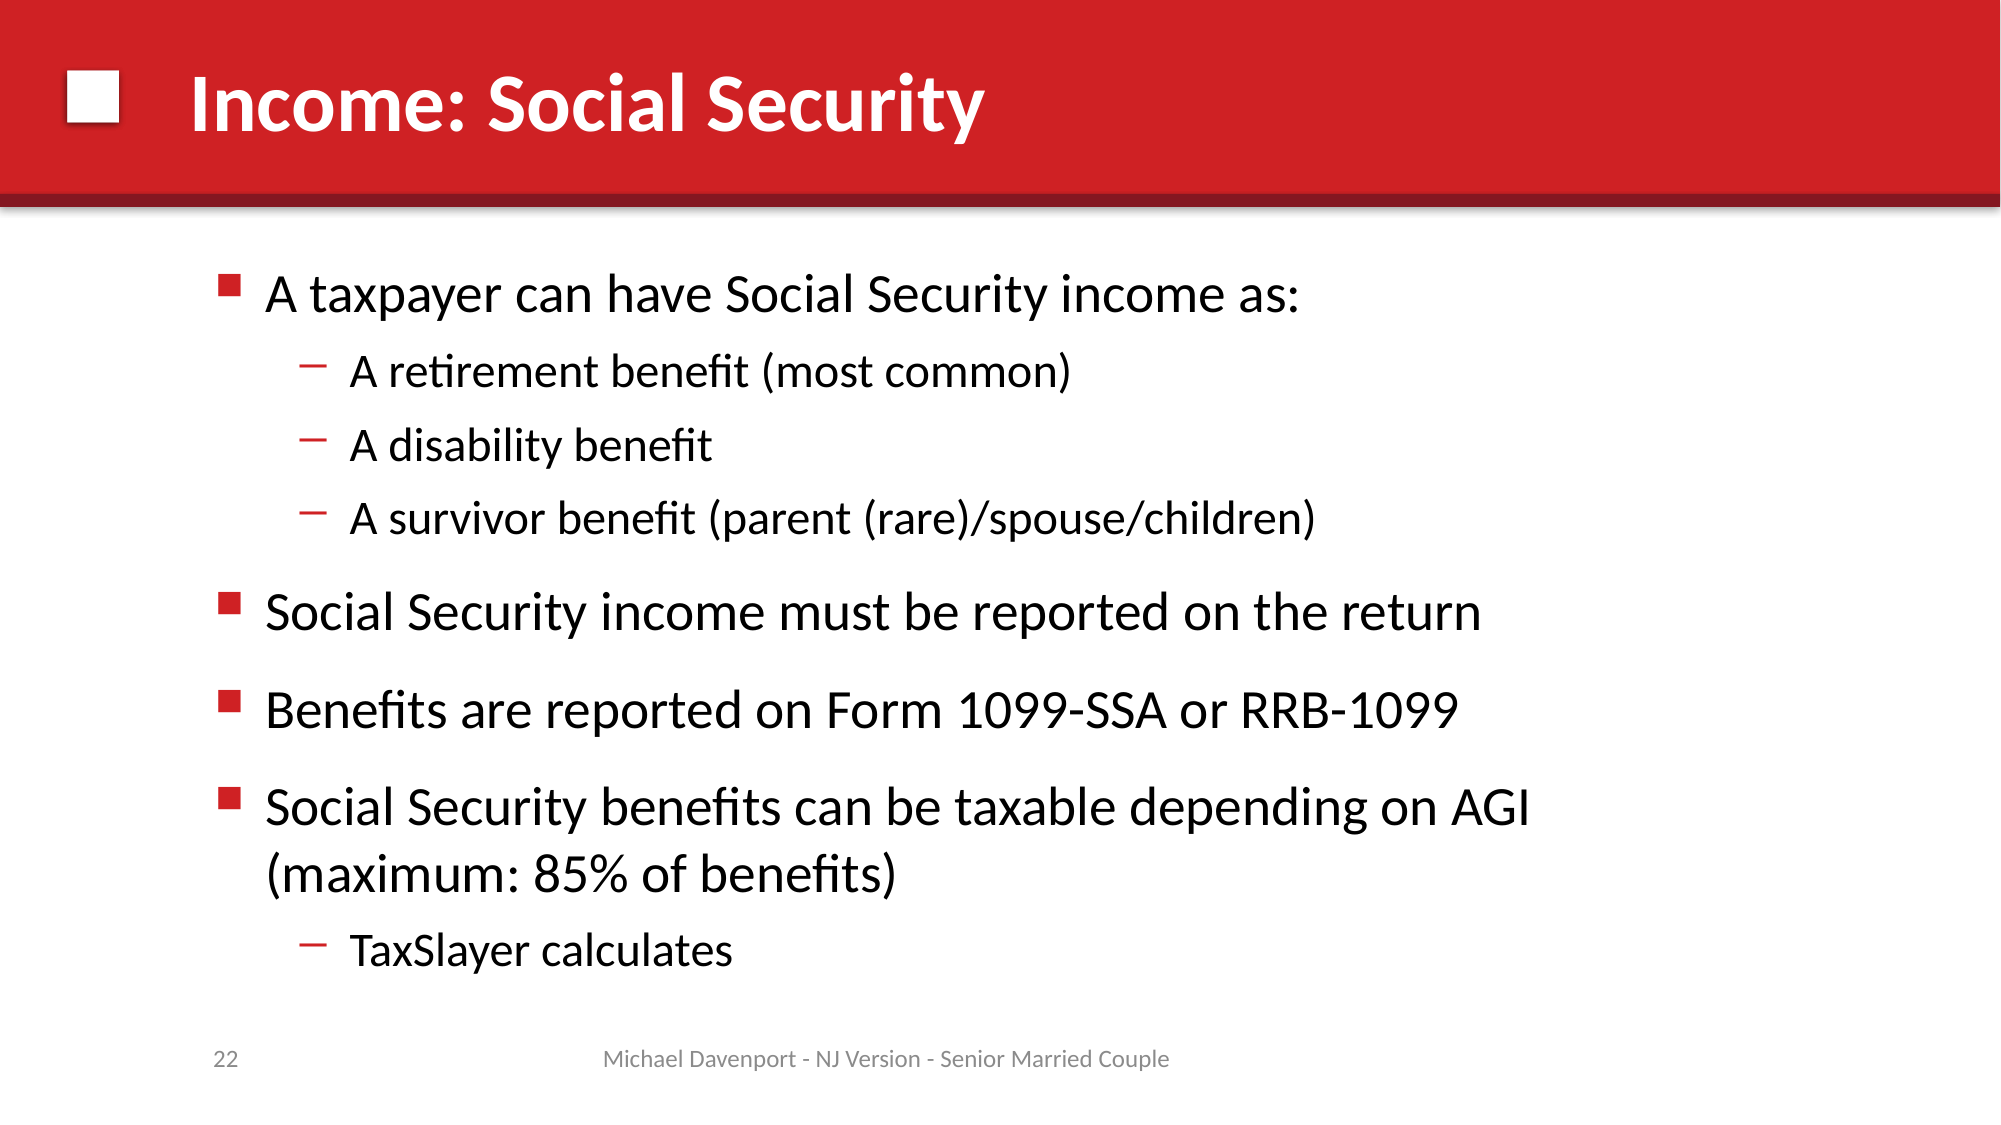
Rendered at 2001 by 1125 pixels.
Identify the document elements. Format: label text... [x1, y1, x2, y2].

title Income: Social Security [174, 4, 1775, 193]
footer Michael Davenport - NJ Version - Senior Married Couple [570, 1027, 1204, 1088]
list A taxpayer can have Social Security income as: A retirement benefit (most common) A disability benefit A survivor benefit (parent (rare)/spouse/children) Social Security income must be reported on the return Benefits are reported on Form 1099-SSA or RRB-1099 Social Security benefits can be taxable depending on AGI (maximum: 85% of benefits) TaxSlayer calculates [200, 249, 1800, 988]
slide_number 22 [99, 1027, 254, 1088]
